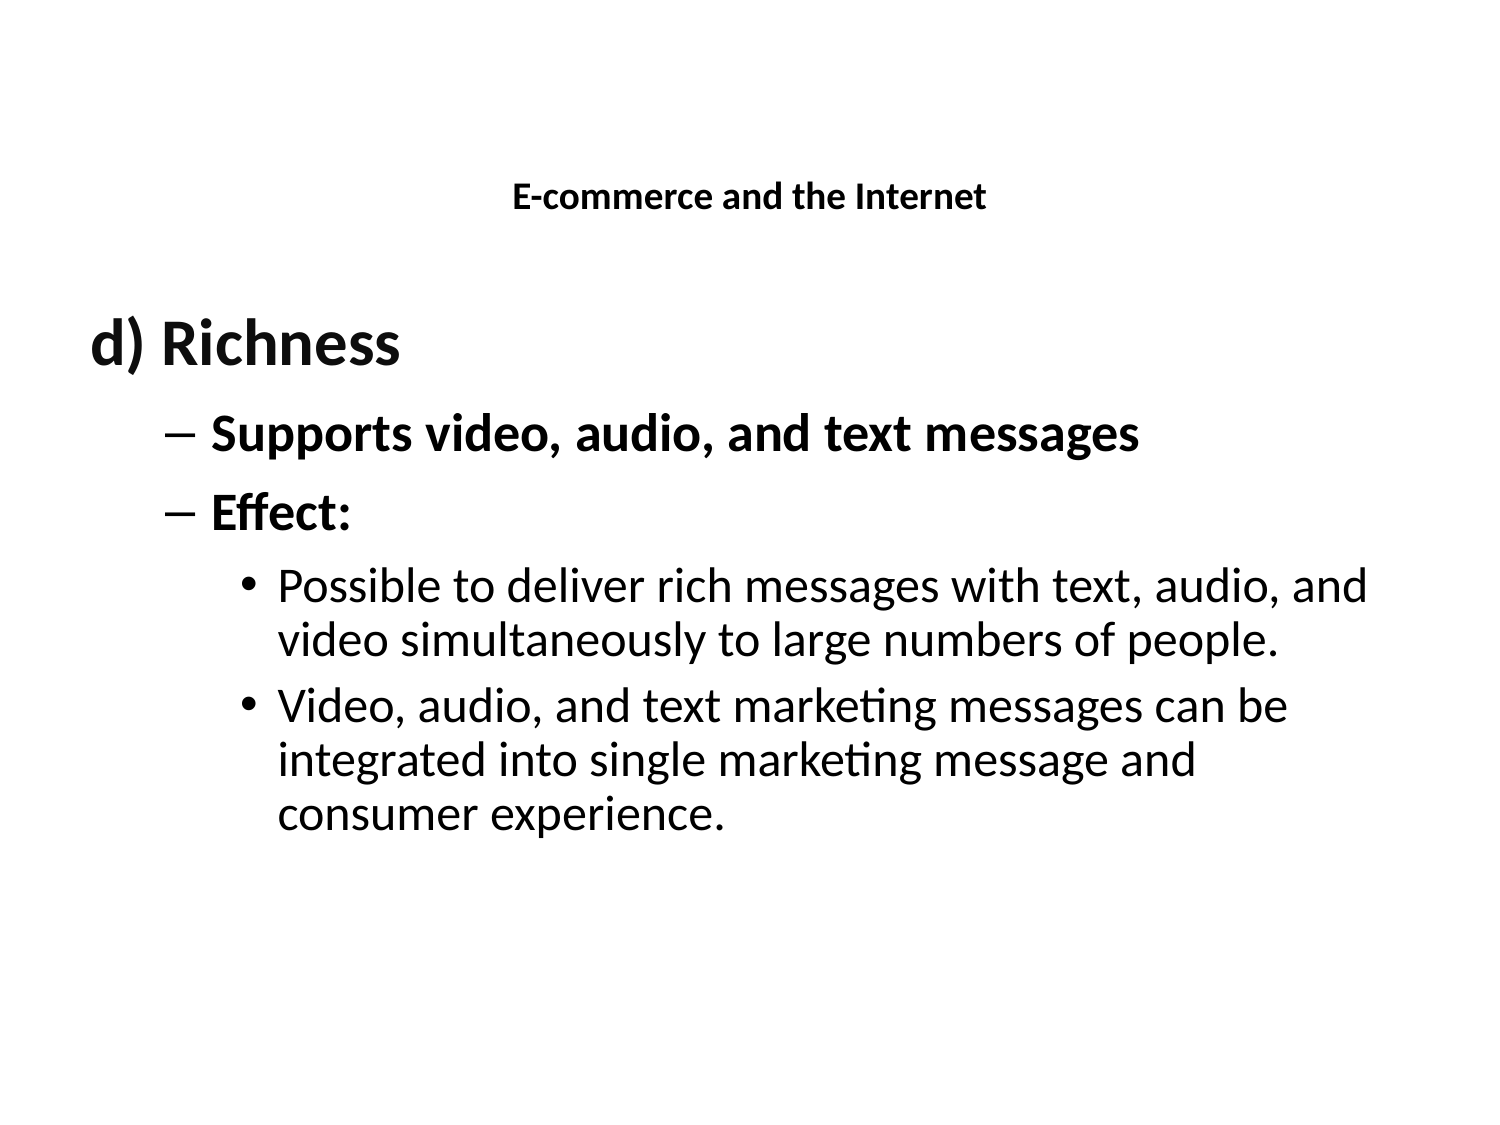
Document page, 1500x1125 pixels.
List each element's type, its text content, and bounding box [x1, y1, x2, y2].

list E-commerce and the Internet [0, 162, 1500, 225]
list d) Richness Supports video, audio, and text messages Effect: Possible to deliver rich messages with text, audio, and video simultaneously to large numbers of people. Video, audio, and text marketing messages can be integrated into single marketing message and consumer experience. [75, 299, 1425, 1038]
